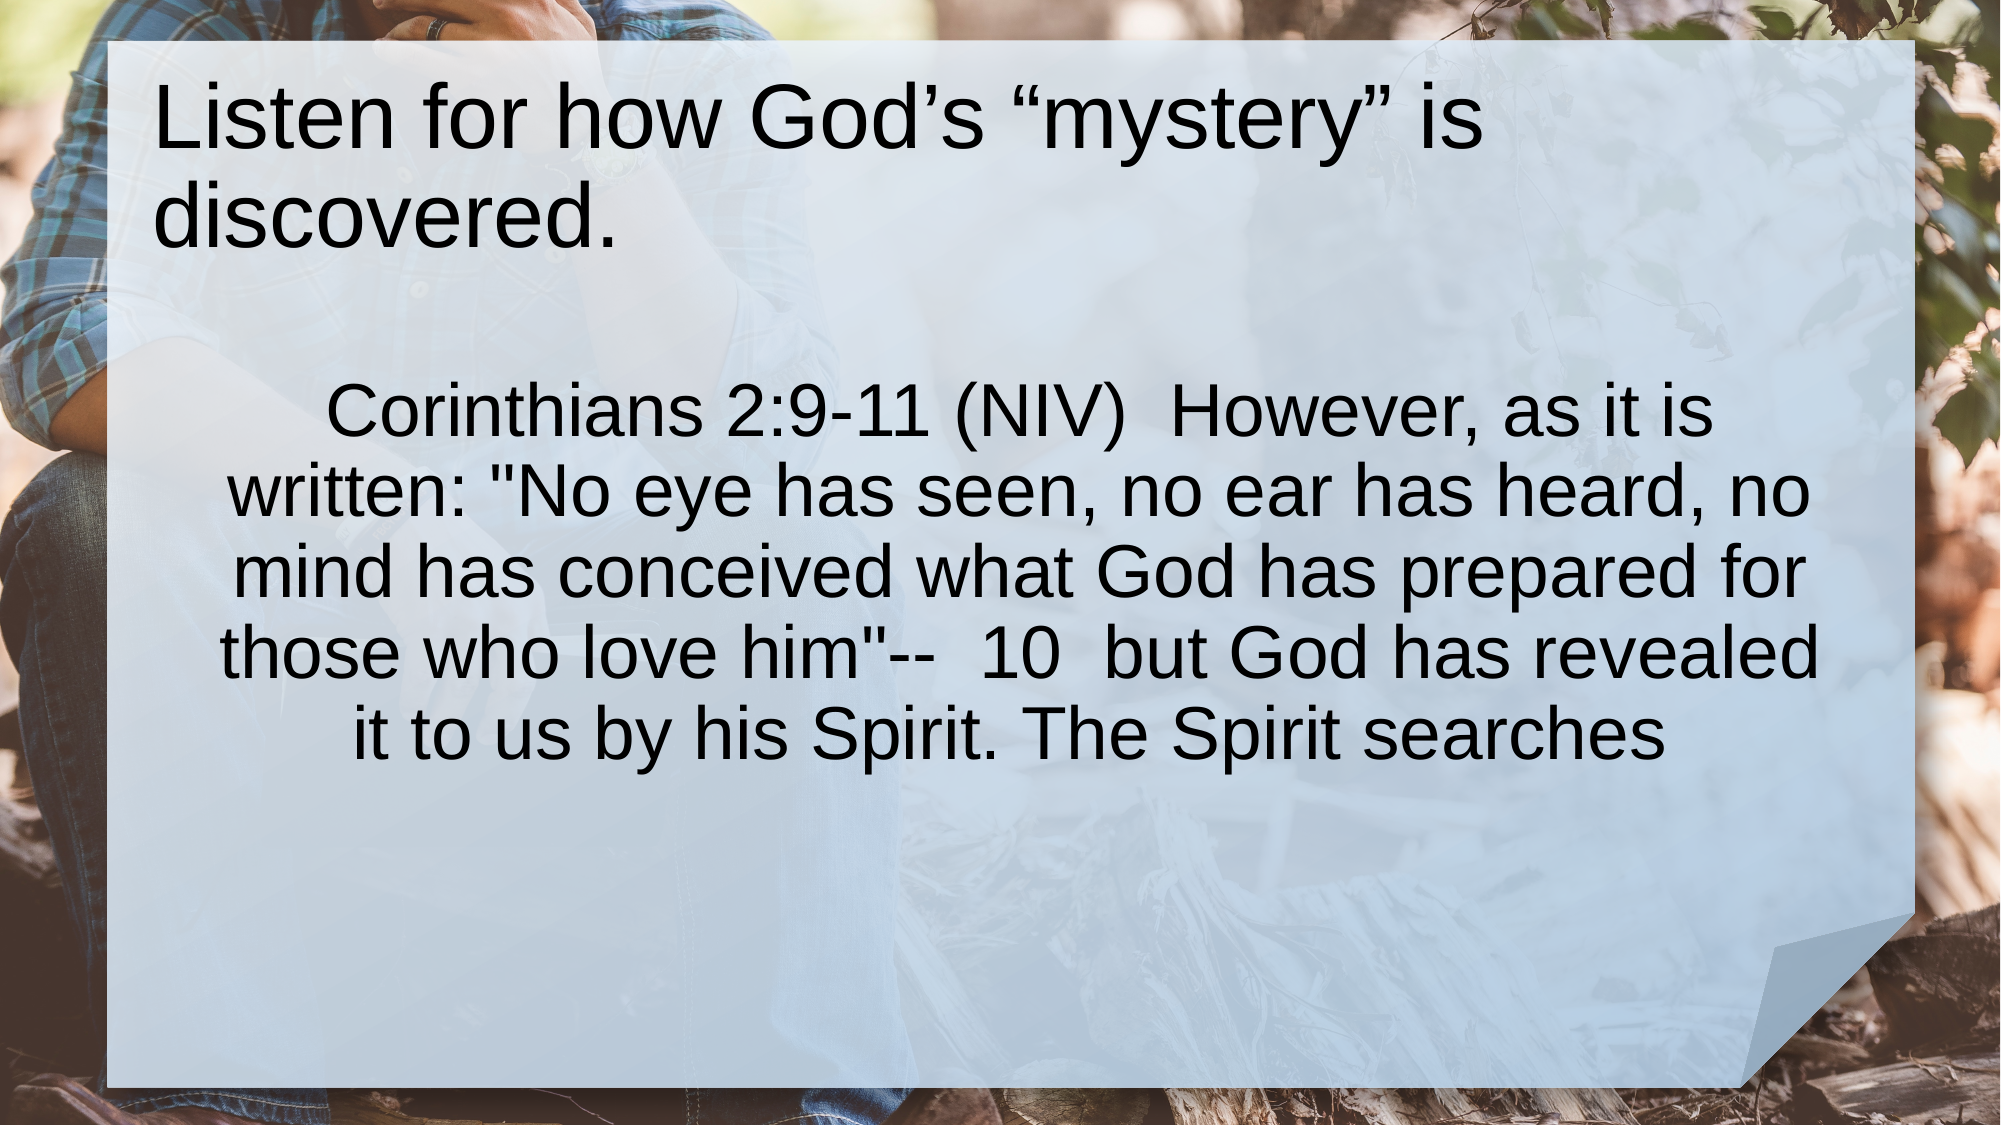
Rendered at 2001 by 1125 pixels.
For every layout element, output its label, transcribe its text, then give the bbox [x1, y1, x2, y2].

title Listen for how God’s “mystery” is discovered. [137, 59, 1863, 278]
list Corinthians 2:9-11 (NIV) However, as it is written: "No eye has seen, no ear has heard, no mind has conceived what God has prepared for those who love him"-- 10 but God has revealed it to us by his Spirit. The Spirit searches [203, 363, 1838, 1006]
picture [0, 0, 2001, 1125]
